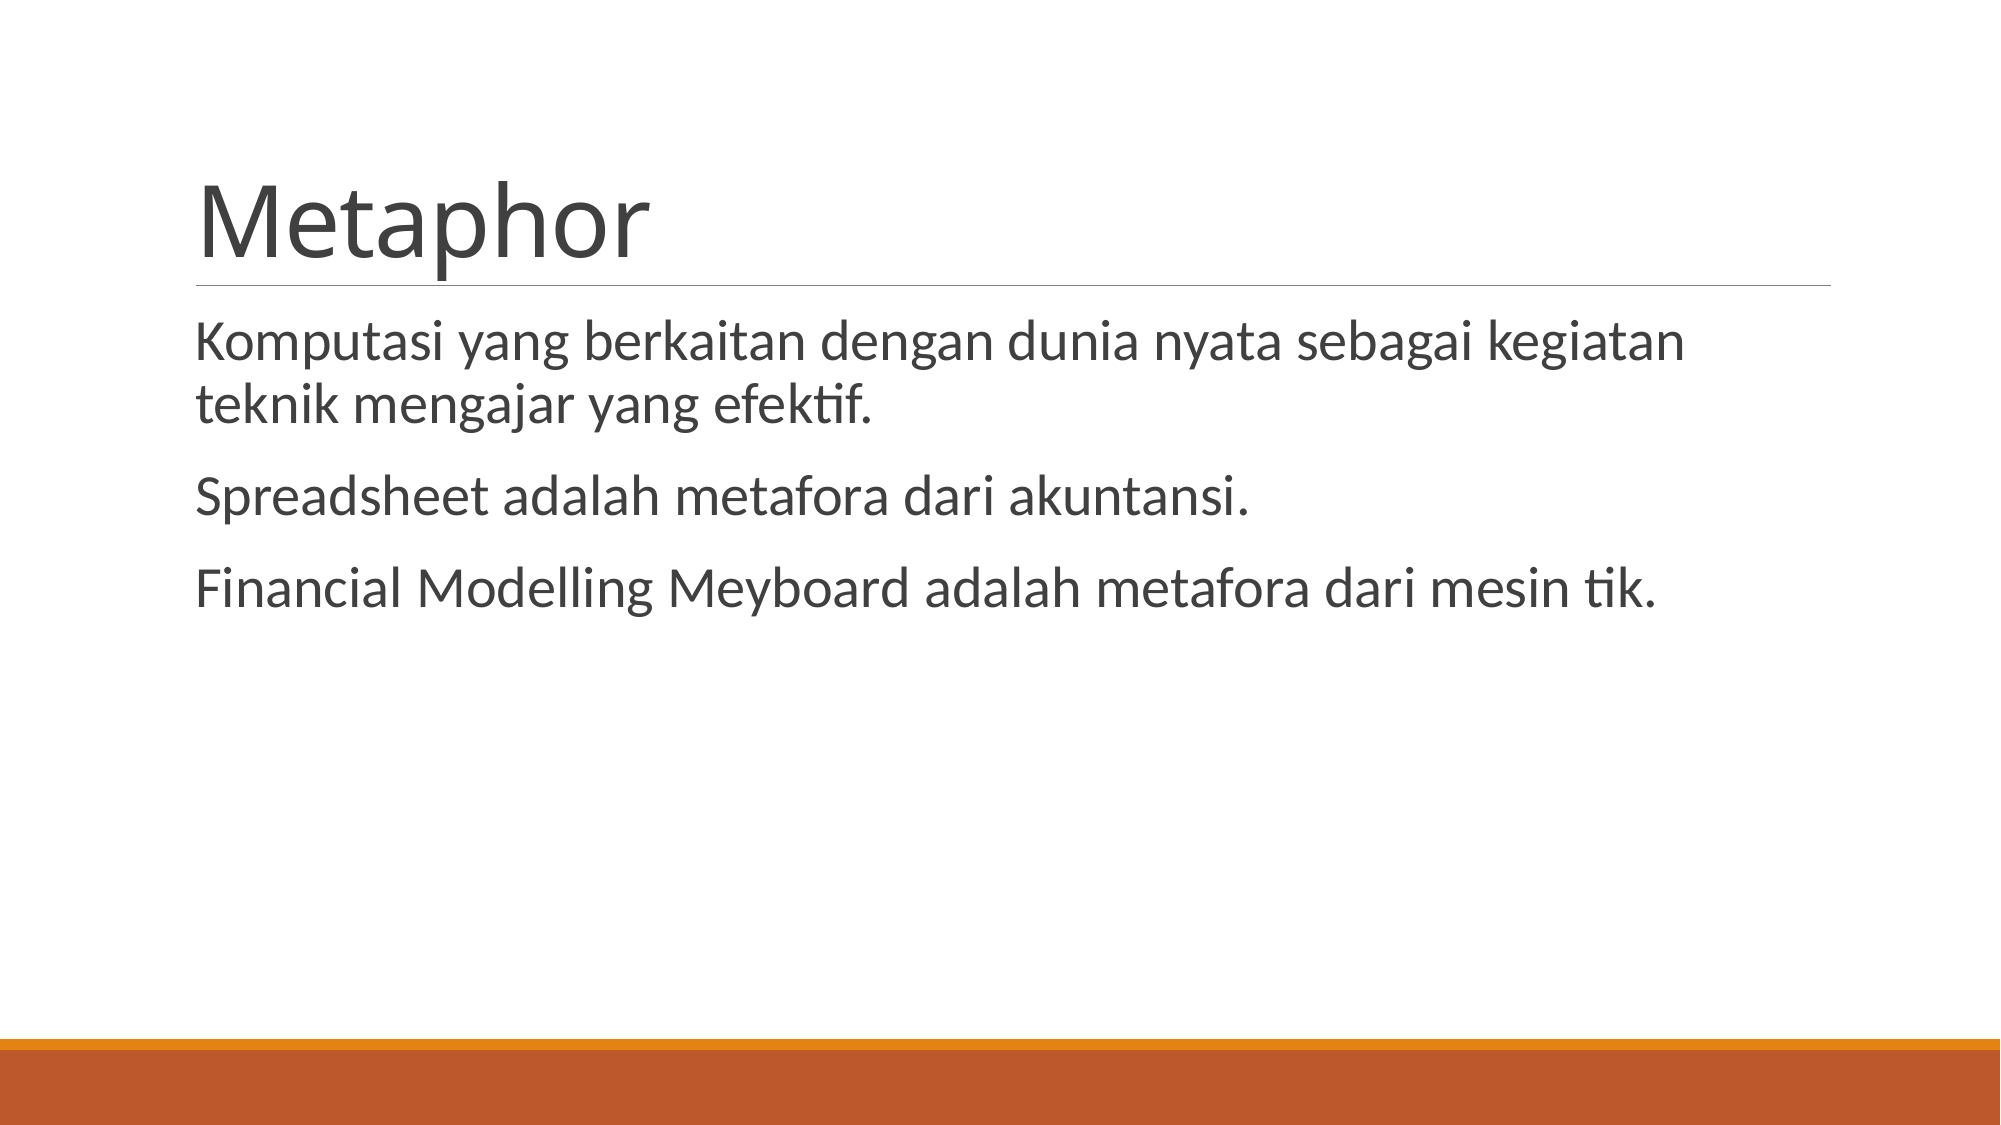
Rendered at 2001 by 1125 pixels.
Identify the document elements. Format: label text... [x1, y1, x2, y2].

title Metaphor [180, 47, 1830, 285]
list Komputasi yang berkaitan dengan dunia nyata sebagai kegiatan teknik mengajar yang efektif. Spreadsheet adalah metafora dari akuntansi. Financial Modelling Meyboard adalah metafora dari mesin tik. [180, 302, 1830, 963]
